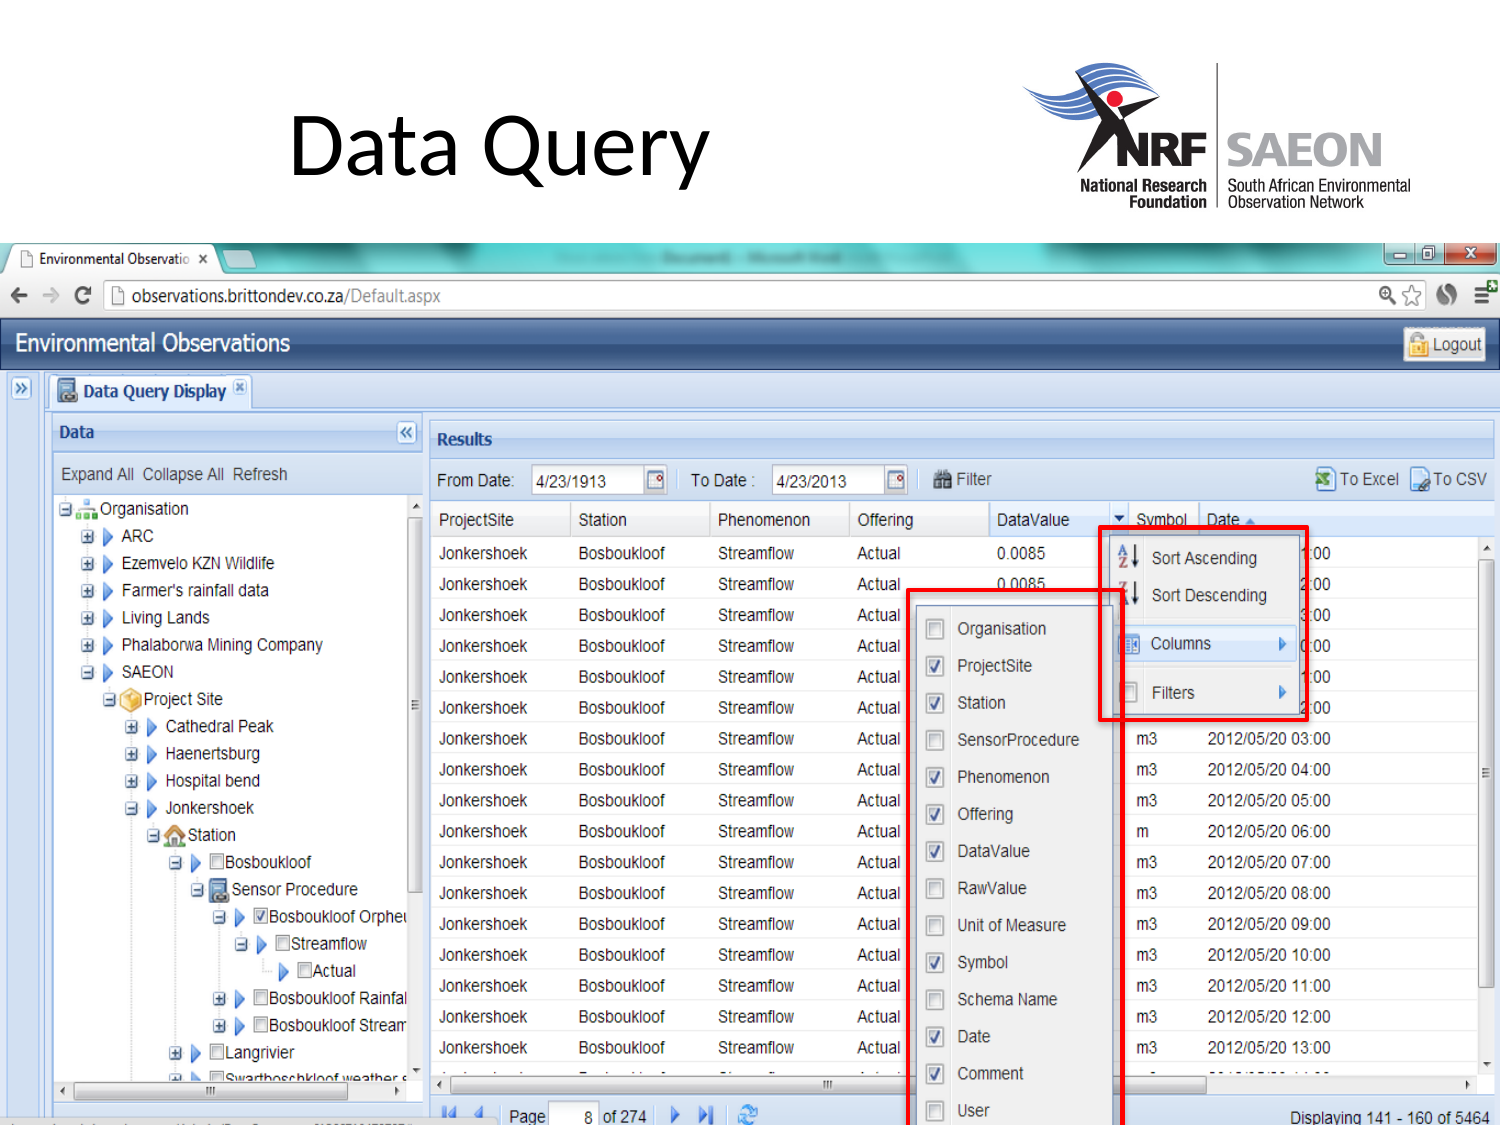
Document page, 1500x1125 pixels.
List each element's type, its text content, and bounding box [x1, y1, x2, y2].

title Data Query [0, 44, 1001, 233]
picture [0, 3, 1500, 1125]
